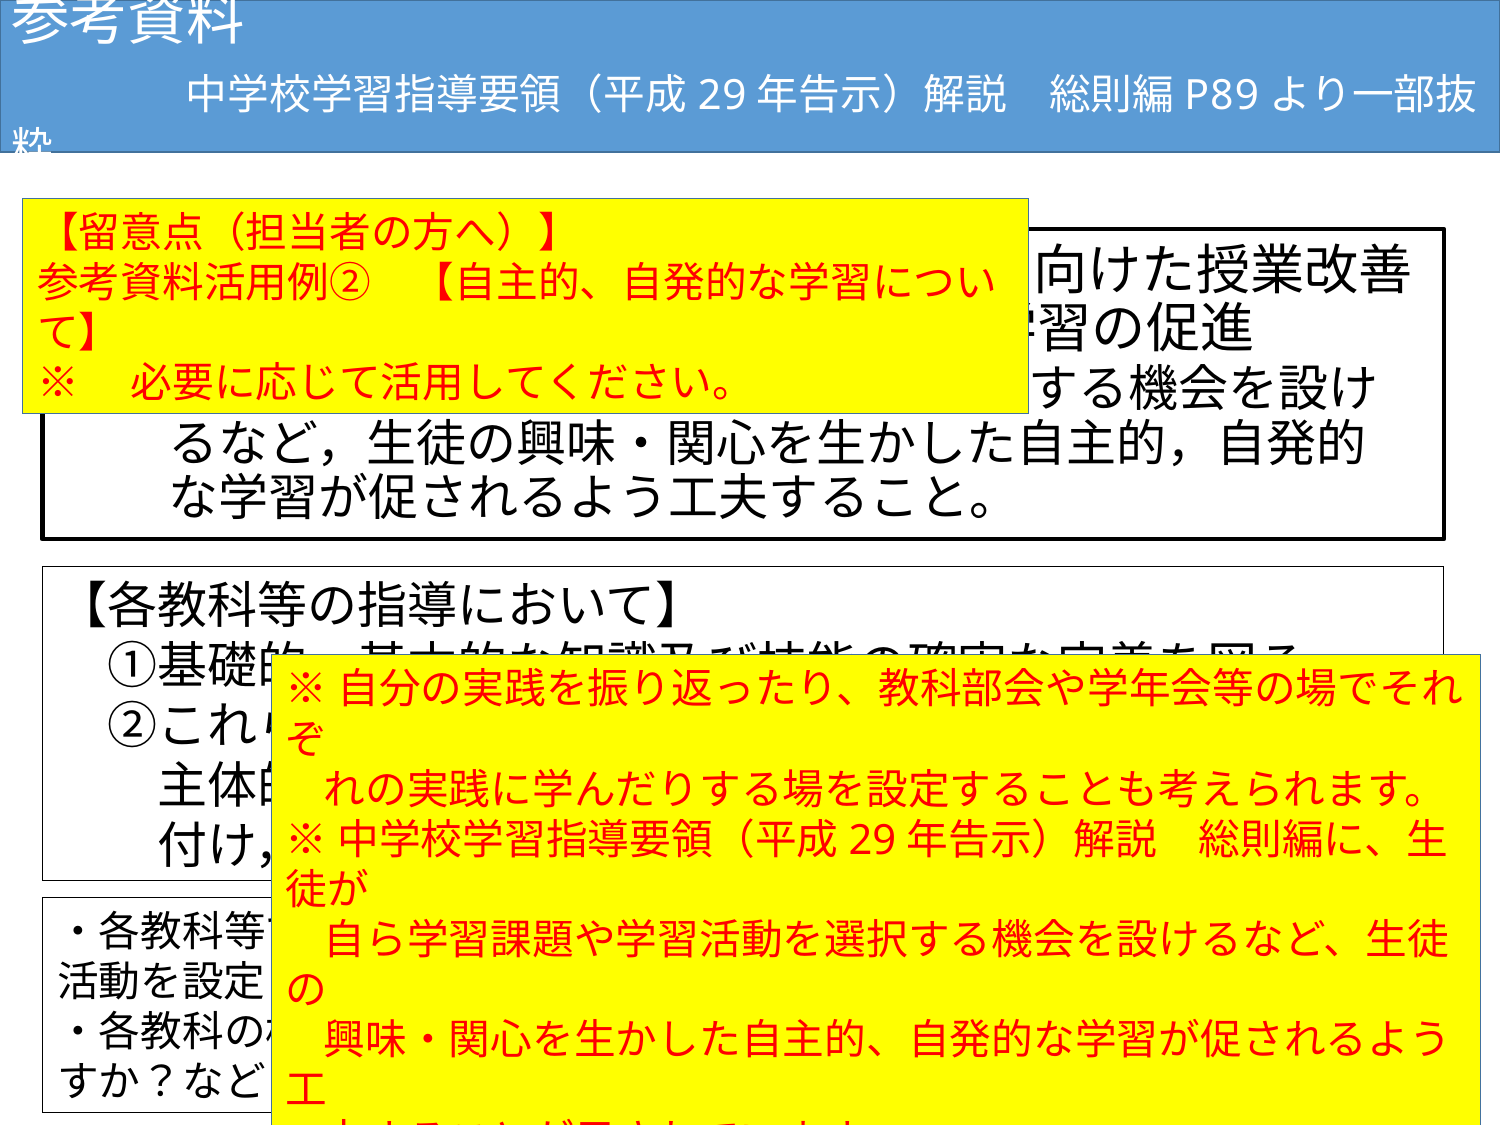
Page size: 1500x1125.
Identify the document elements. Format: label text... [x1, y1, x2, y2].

title １ 主体的・対話的で深い学びの実現に向けた授業改善 （6）課題選択及び自主的，自発的な学習の促進 生徒が自ら学習課題や学習活動を選択する機会を設け るなど，生徒の興味・関心を生かした自主的，自発的 な学習が促されるよう工夫すること。 [42, 229, 1444, 540]
text_box 【各教科等の指導において】 ①基礎的・基本的な知識及び技能の確実な定着を図る ②これらの活用を図る学習活動を行うに当たって，生徒が 主体的に自分の生活体験や興味・関心をもとに課題を見 付け，自分なりに方法を選択して解決に取り組む [42, 566, 1444, 881]
text_box 【留意点（担当者の方へ）】 参考資料活用例② 【自主的、自発的な学習について】 ※ 必要に応じて活用してください。 [22, 198, 1029, 414]
text_box ※自分の実践を振り返ったり、教科部会や学年会等の場でそれぞ れの実践に学んだりする場を設定することも考えられます。 ※中学校学習指導要領（平成29年告示）解説 総則編に、生徒が 自ら学習課題や学習活動を選択する機会を設けるなど、生徒の 興味・関心を生かした自主的、自発的な学習が促されるよう工 夫することが示されています。 [271, 654, 1481, 1125]
text_box 参考資料 中学校学習指導要領（平成29年告示）解説 総則編P89より一部抜粋 [0, 0, 1500, 152]
text_box ・各教科等では、どのようなことに気を付けて、自主的、自発的な学習活動を設定していますか？ ・各教科の枠を超えて取り組めることとして、どのようなものがありますか？など [42, 897, 271, 1113]
